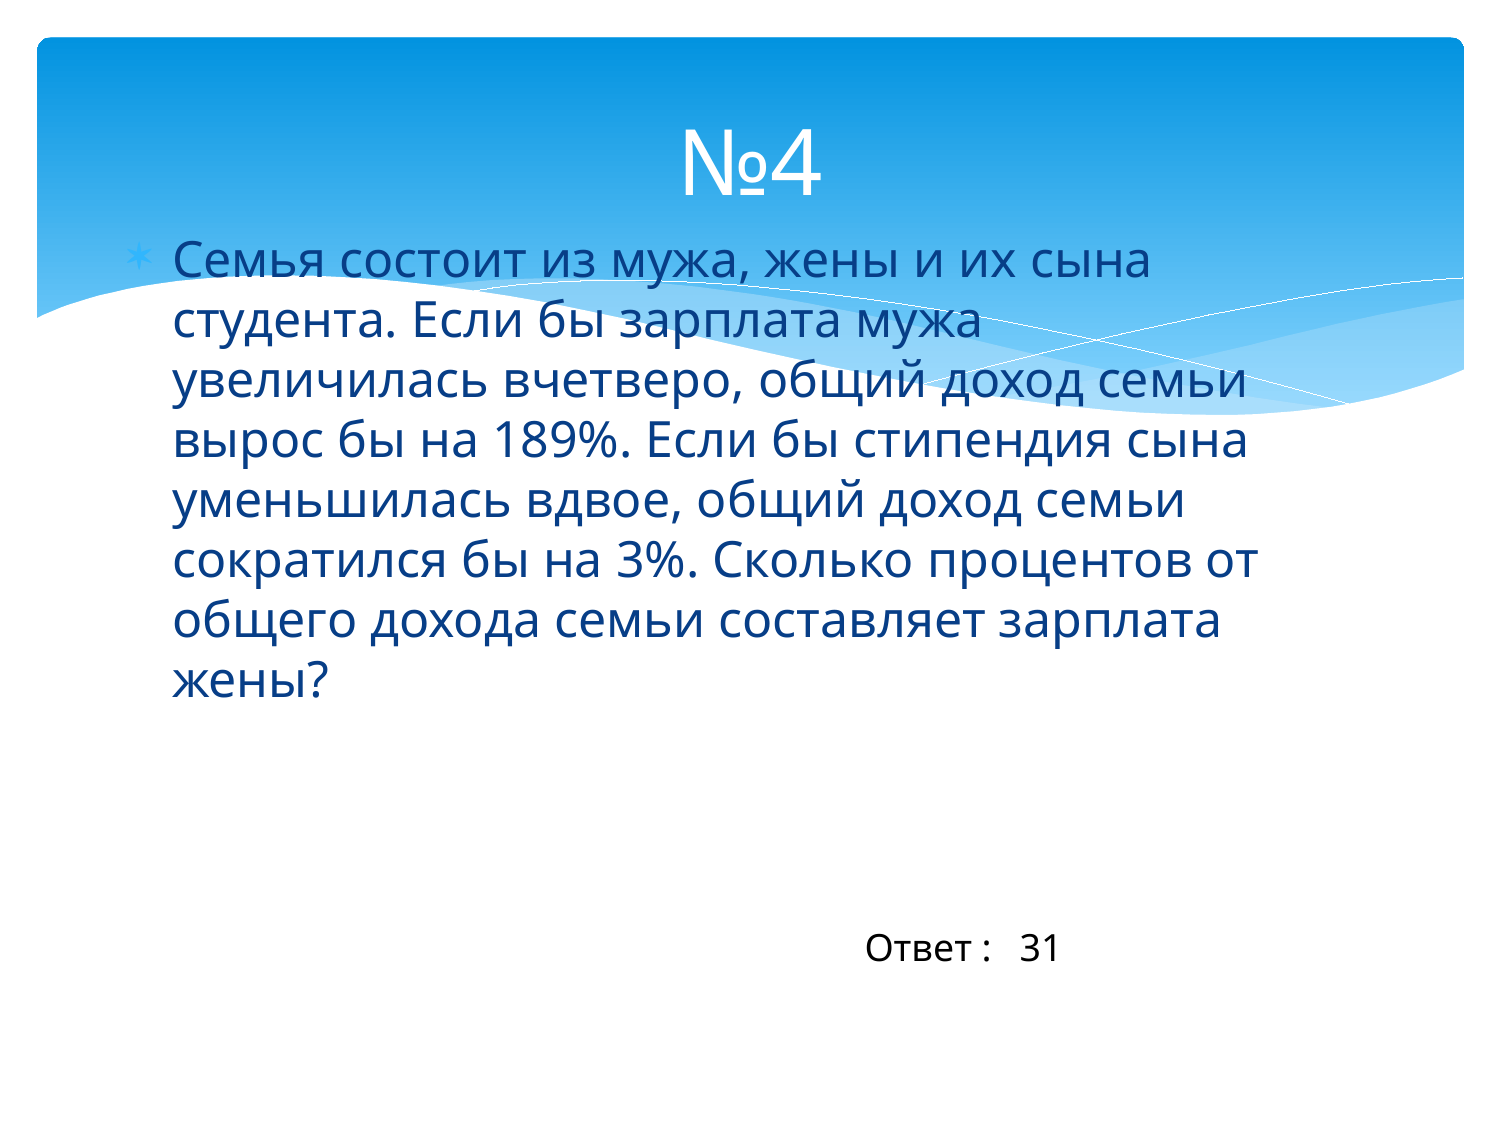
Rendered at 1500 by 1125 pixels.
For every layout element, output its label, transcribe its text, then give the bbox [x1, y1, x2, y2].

text_box Ответ : [849, 916, 1004, 977]
list Семья состоит из мужа, жены и их сына студента. Если бы зарплата мужа увеличилась вчетверо, общий доход семьи вырос бы на 189%. Если бы стипендия сына уменьшилась вдвое, общий доход семьи сократился бы на 3%. Сколько процентов от общего дохода семьи составляет зарплата жены? [112, 261, 1328, 786]
text_box 31 [1004, 916, 1078, 977]
title №4 [75, 55, 1425, 261]
